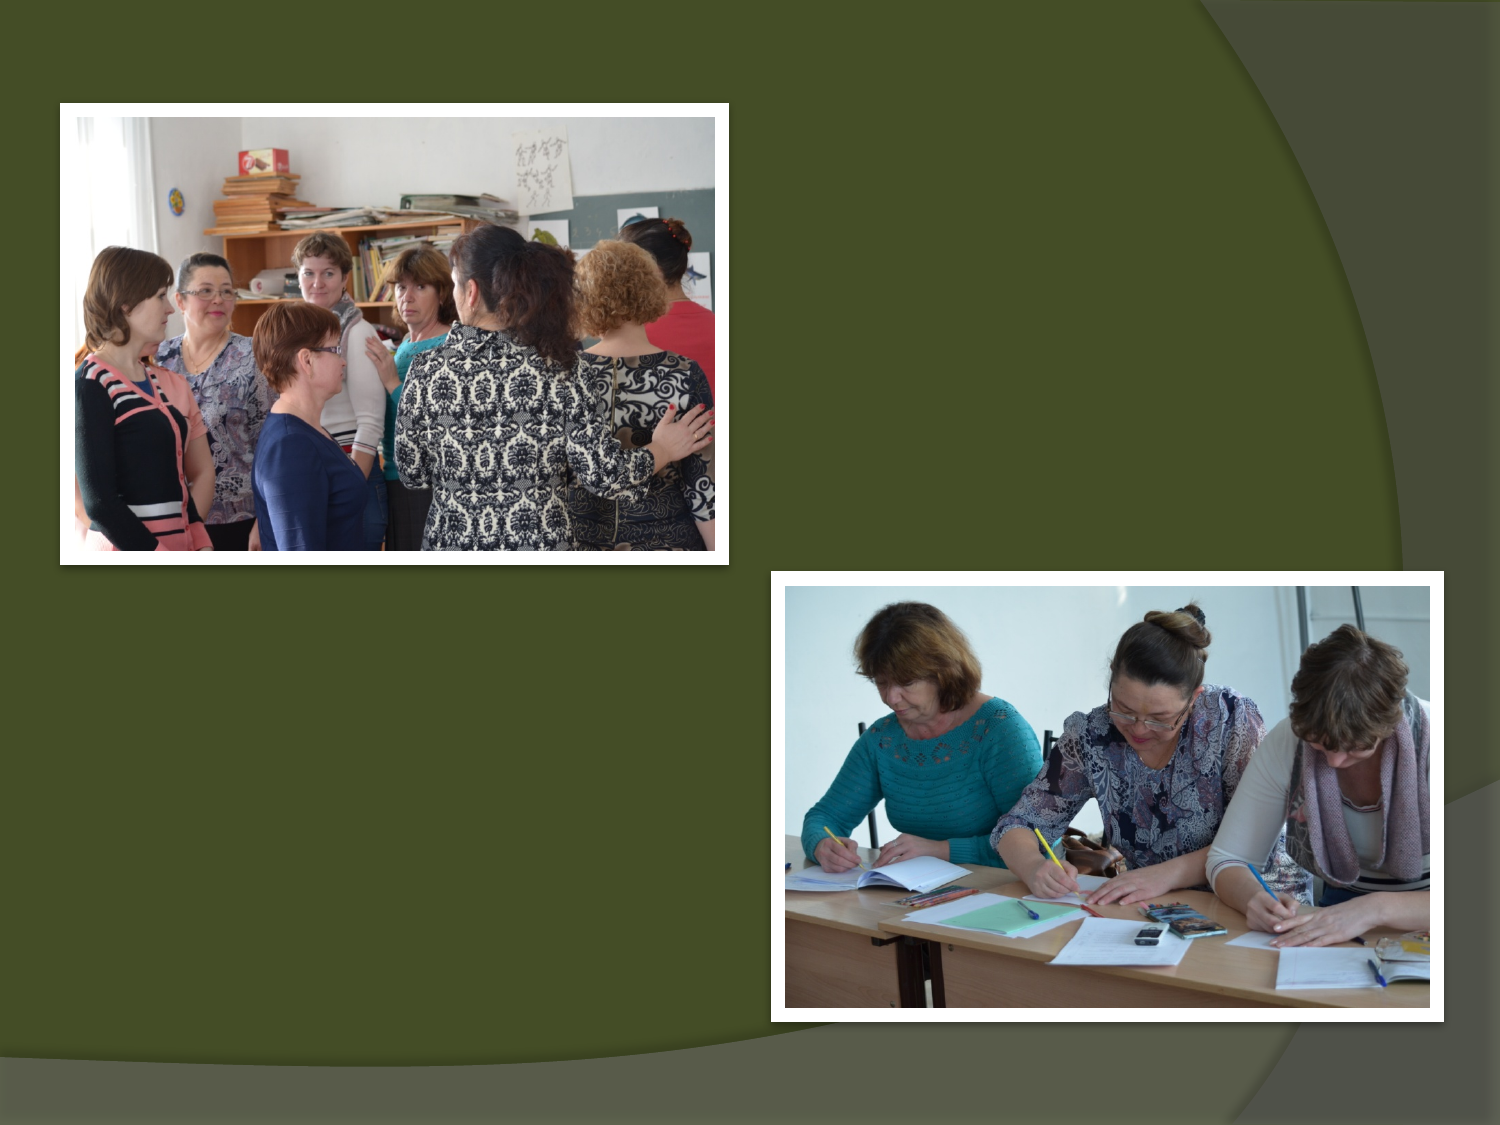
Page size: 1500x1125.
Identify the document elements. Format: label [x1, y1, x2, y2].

list [784, 585, 1430, 1008]
list [74, 116, 716, 551]
